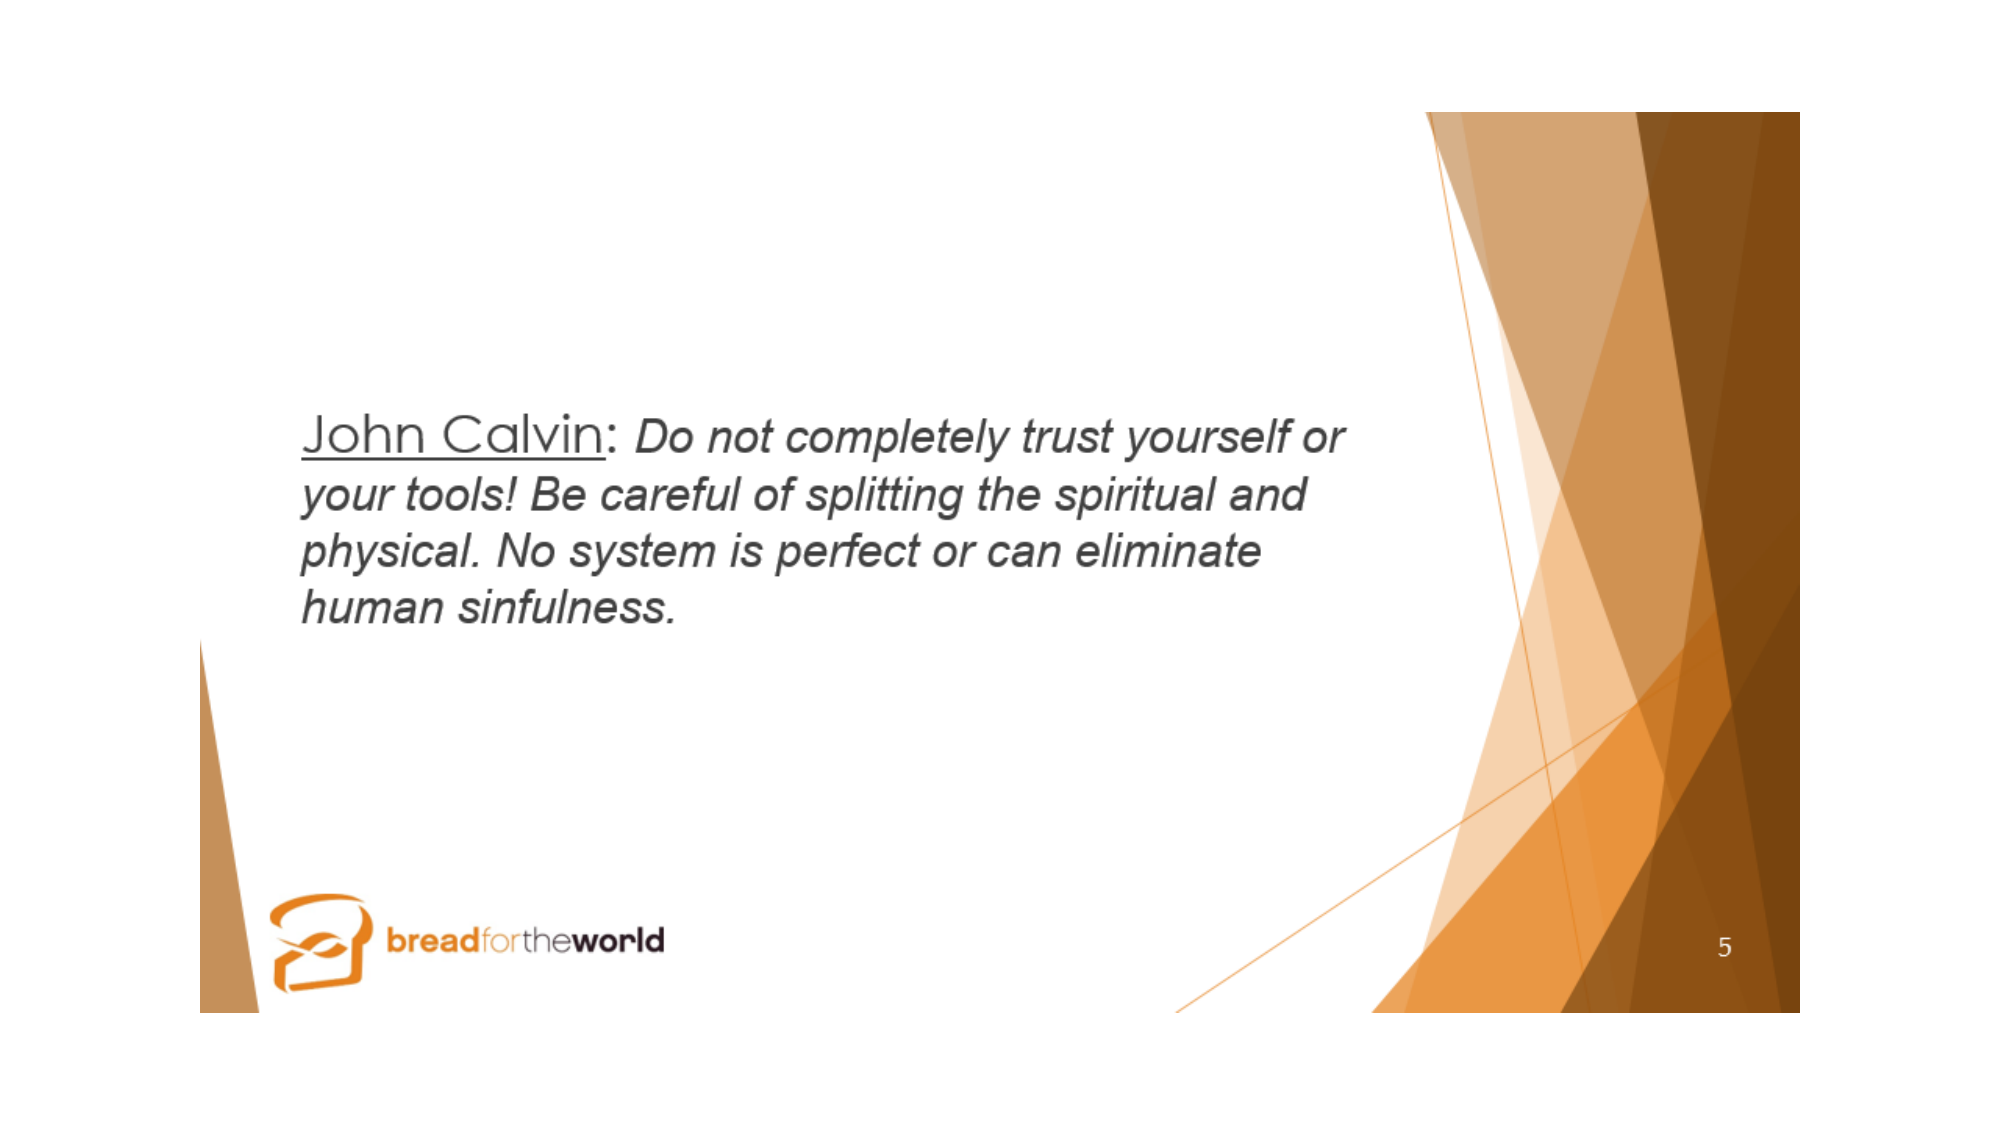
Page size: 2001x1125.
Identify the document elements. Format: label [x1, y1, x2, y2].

picture [199, 112, 1800, 1013]
